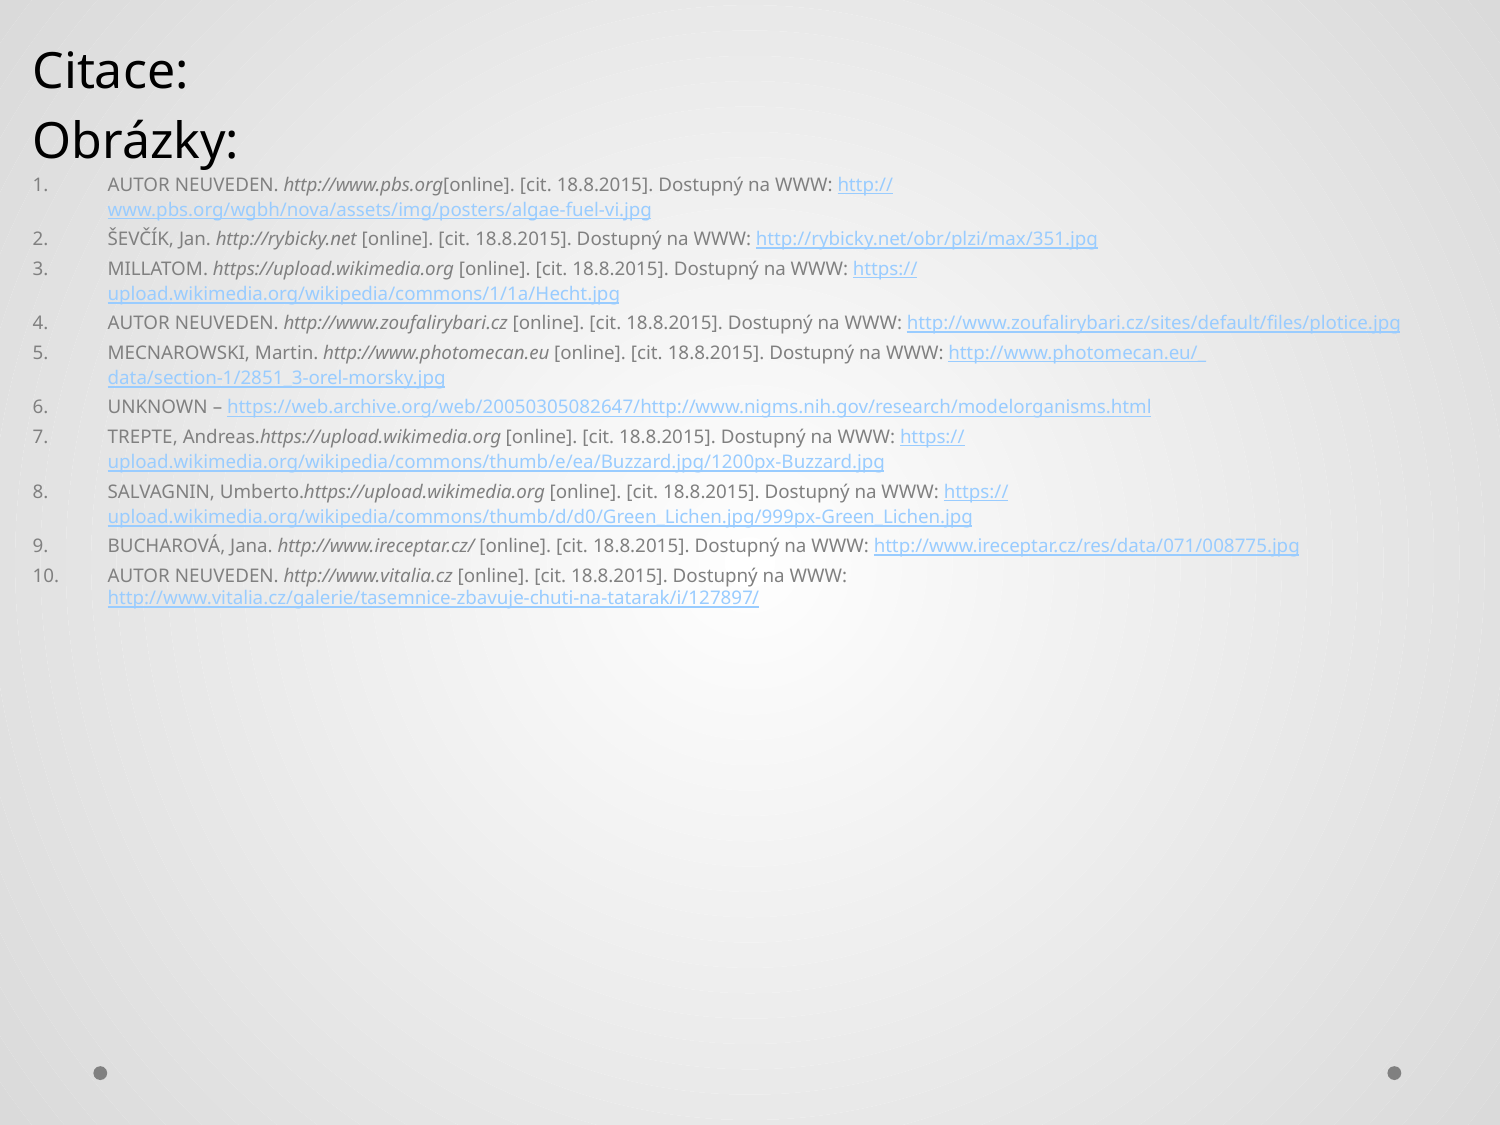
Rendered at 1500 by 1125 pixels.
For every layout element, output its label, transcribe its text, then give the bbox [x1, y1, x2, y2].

list Citace: Obrázky: AUTOR NEUVEDEN. http://www.pbs.org[online]. [cit. 18.8.2015]. Dostupný na WWW: http://www.pbs.org/wgbh/nova/assets/img/posters/algae-fuel-vi.jpg ŠEVČÍK, Jan. http://rybicky.net [online]. [cit. 18.8.2015]. Dostupný na WWW: http://rybicky.net/obr/plzi/max/351.jpg MILLATOM. https://upload.wikimedia.org [online]. [cit. 18.8.2015]. Dostupný na WWW: https://upload.wikimedia.org/wikipedia/commons/1/1a/Hecht.jpg AUTOR NEUVEDEN. http://www.zoufalirybari.cz [online]. [cit. 18.8.2015]. Dostupný na WWW: http://www.zoufalirybari.cz/sites/default/files/plotice.jpg MECNAROWSKI, Martin. http://www.photomecan.eu [online]. [cit. 18.8.2015]. Dostupný na WWW: http://www.photomecan.eu/_data/section-1/2851_3-orel-morsky.jpg UNKNOWN – https://web.archive.org/web/20050305082647/http://www.nigms.nih.gov/research/modelorganisms.html TREPTE, Andreas.https://upload.wikimedia.org [online]. [cit. 18.8.2015]. Dostupný na WWW: https://upload.wikimedia.org/wikipedia/commons/thumb/e/ea/Buzzard.jpg/1200px-Buzzard.jpg SALVAGNIN, Umberto.https://upload.wikimedia.org [online]. [cit. 18.8.2015]. Dostupný na WWW: https://upload.wikimedia.org/wikipedia/commons/thumb/d/d0/Green_Lichen.jpg/999px-Green_Lichen.jpg BUCHAROVÁ, Jana. http://www.ireceptar.cz/ [online]. [cit. 18.8.2015]. Dostupný na WWW: http://www.ireceptar.cz/res/data/071/008775.jpg AUTOR NEUVEDEN. http://www.vitalia.cz [online]. [cit. 18.8.2015]. Dostupný na WWW: http://www.vitalia.cz/galerie/tasemnice-zbavuje-chuti-na-tatarak/i/127897/ [17, 30, 1436, 1047]
